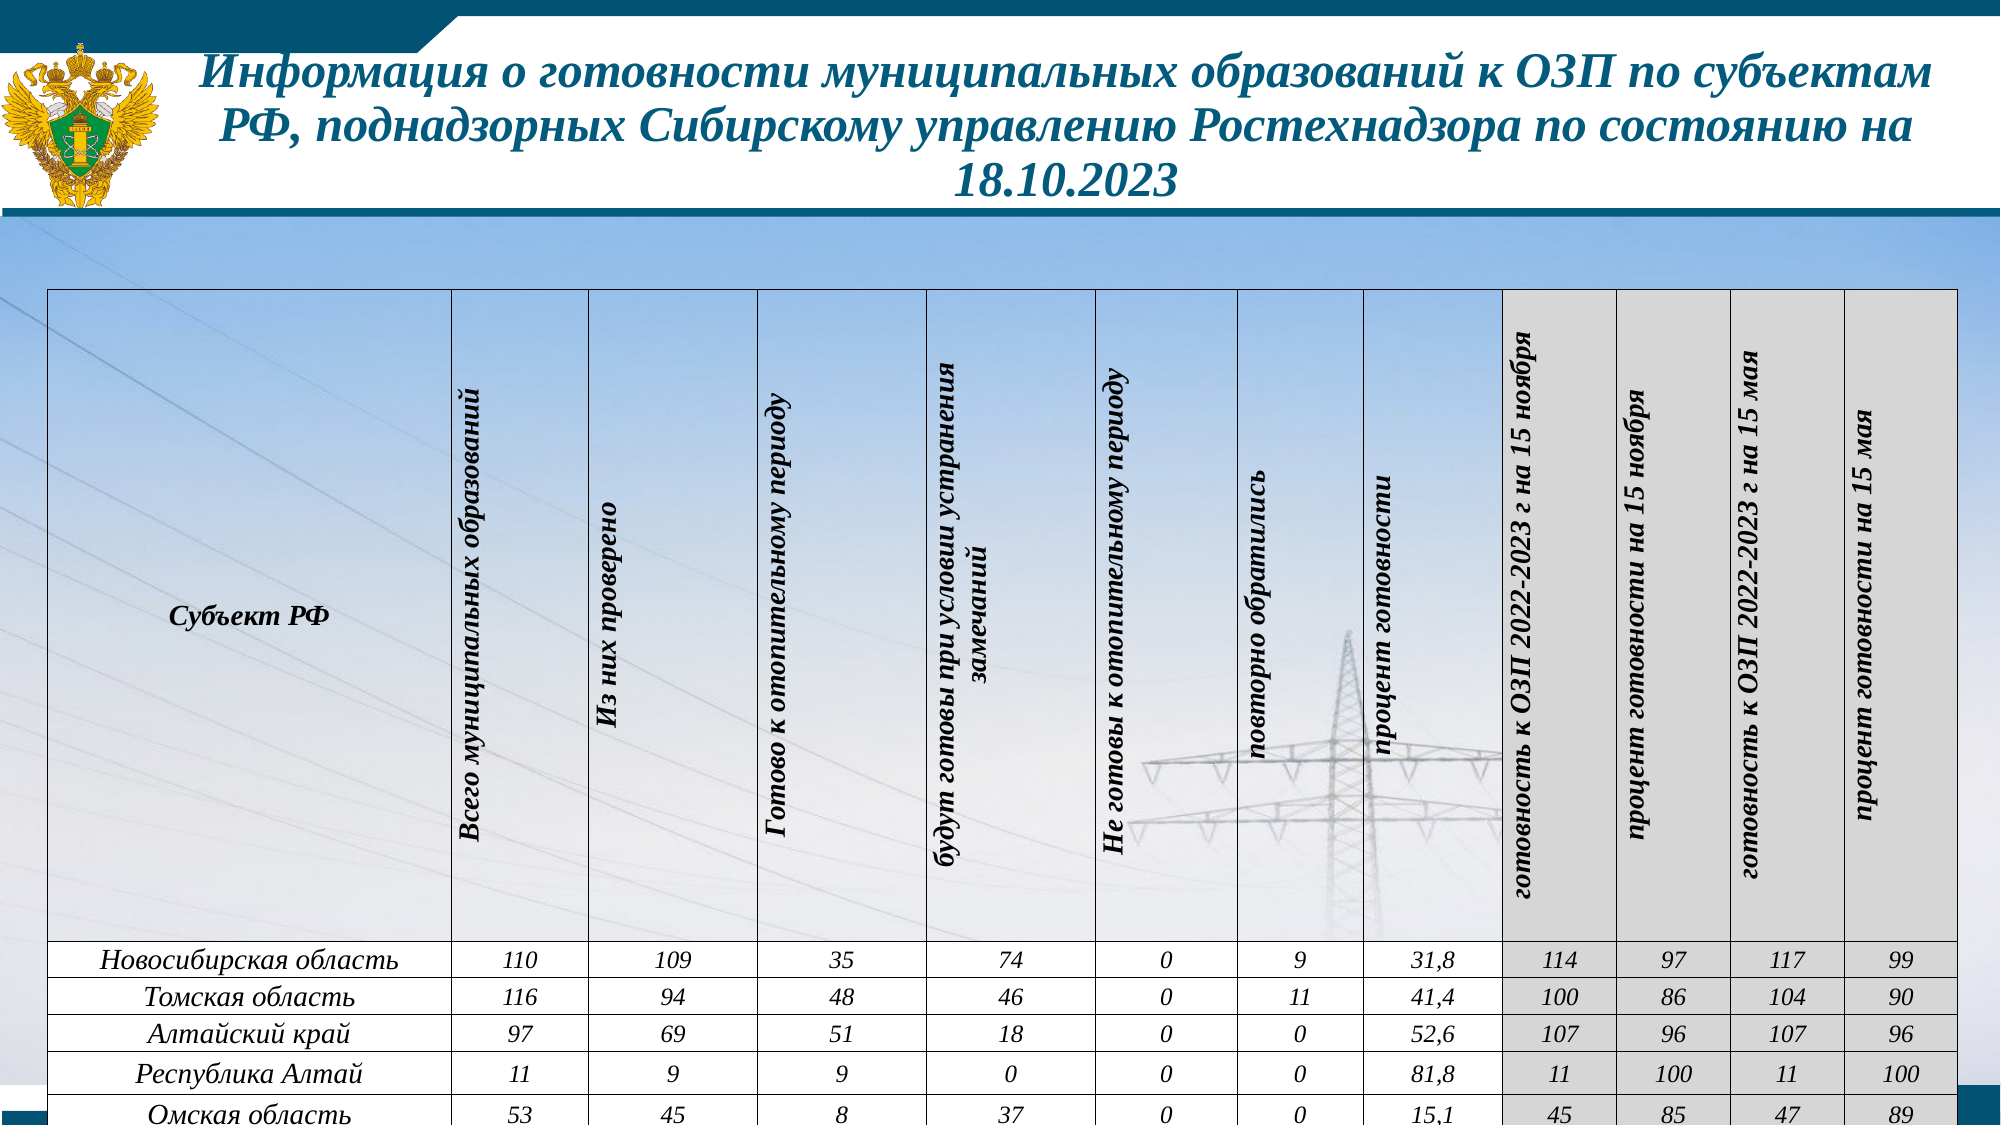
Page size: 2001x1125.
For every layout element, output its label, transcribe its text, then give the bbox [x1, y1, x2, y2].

table_cell 0 [1238, 1085, 1363, 1094]
table_cell 47 [1731, 1095, 1844, 1125]
table_cell 0 [1096, 1095, 1237, 1125]
table_cell 11 [452, 1085, 588, 1094]
table_cell 89 [1845, 1095, 1957, 1125]
table_cell 0 [1096, 1085, 1237, 1094]
table_cell 45 [589, 1095, 757, 1125]
table_cell 11 [1503, 1085, 1616, 1094]
table_cell Омская область [48, 1095, 451, 1125]
picture [0, 216, 2001, 1085]
table_cell 15,1 [1364, 1095, 1502, 1125]
table_cell Республика Алтай [48, 1085, 451, 1094]
table_cell 53 [452, 1095, 588, 1125]
table_cell 45 [1503, 1095, 1616, 1125]
table_cell 9 [758, 1085, 926, 1094]
table_cell 0 [927, 1085, 1095, 1094]
table_cell 0 [1238, 1095, 1363, 1125]
title Информация о готовности муниципальных образований к ОЗП по субъектам РФ, поднадзорных Сибирскому управлению Ростехнадзора по состоянию на 18.10.2023 [174, 15, 1959, 207]
table_cell 11 [1731, 1085, 1844, 1094]
text_box [1, 207, 2000, 216]
table_cell 9 [589, 1085, 757, 1094]
table_cell 85 [1617, 1095, 1730, 1125]
table_cell 8 [758, 1095, 926, 1125]
table_cell 37 [927, 1095, 1095, 1125]
table_cell 100 [1845, 1085, 1957, 1094]
table_cell 81,8 [1364, 1085, 1502, 1094]
picture [1, 44, 159, 209]
table_cell 100 [1617, 1085, 1730, 1094]
